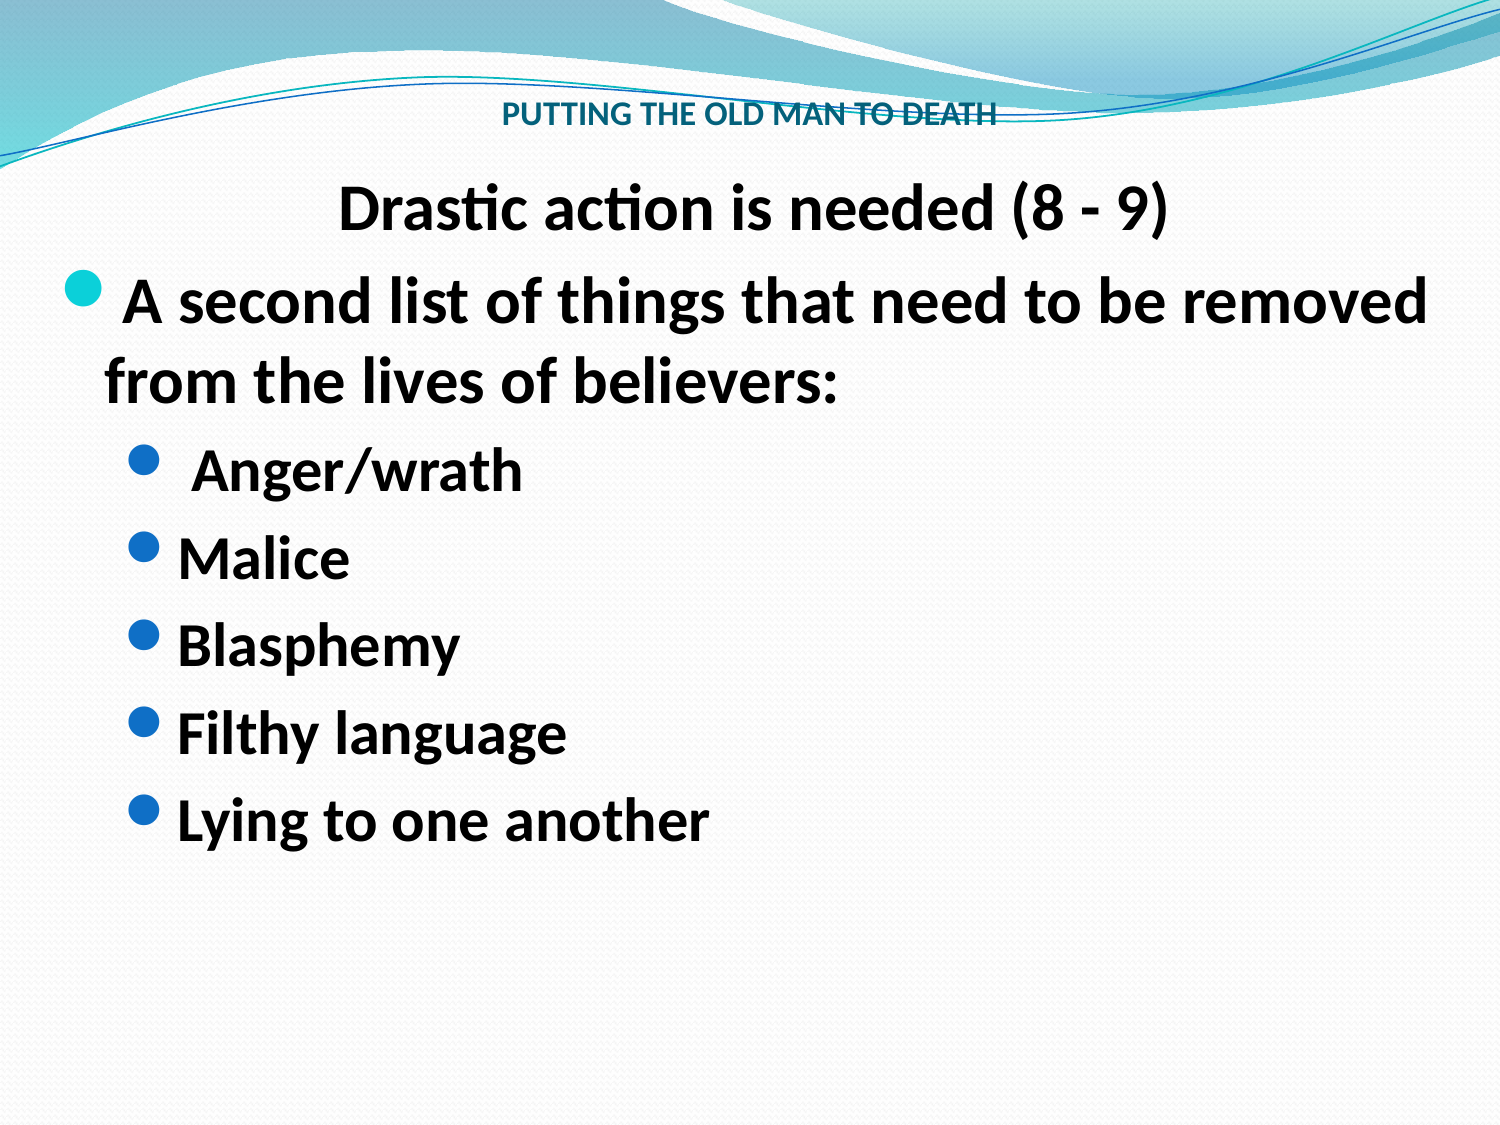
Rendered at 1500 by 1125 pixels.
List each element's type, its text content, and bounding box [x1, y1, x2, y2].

title PUTTING THE OLD MAN TO DEATH [75, 40, 1425, 133]
list Drastic action is needed (8 - 9) A second list of things that need to be removed from the lives of believers: Anger/wrath Malice Blasphemy Filthy language Lying to one another [44, 155, 1465, 1076]
